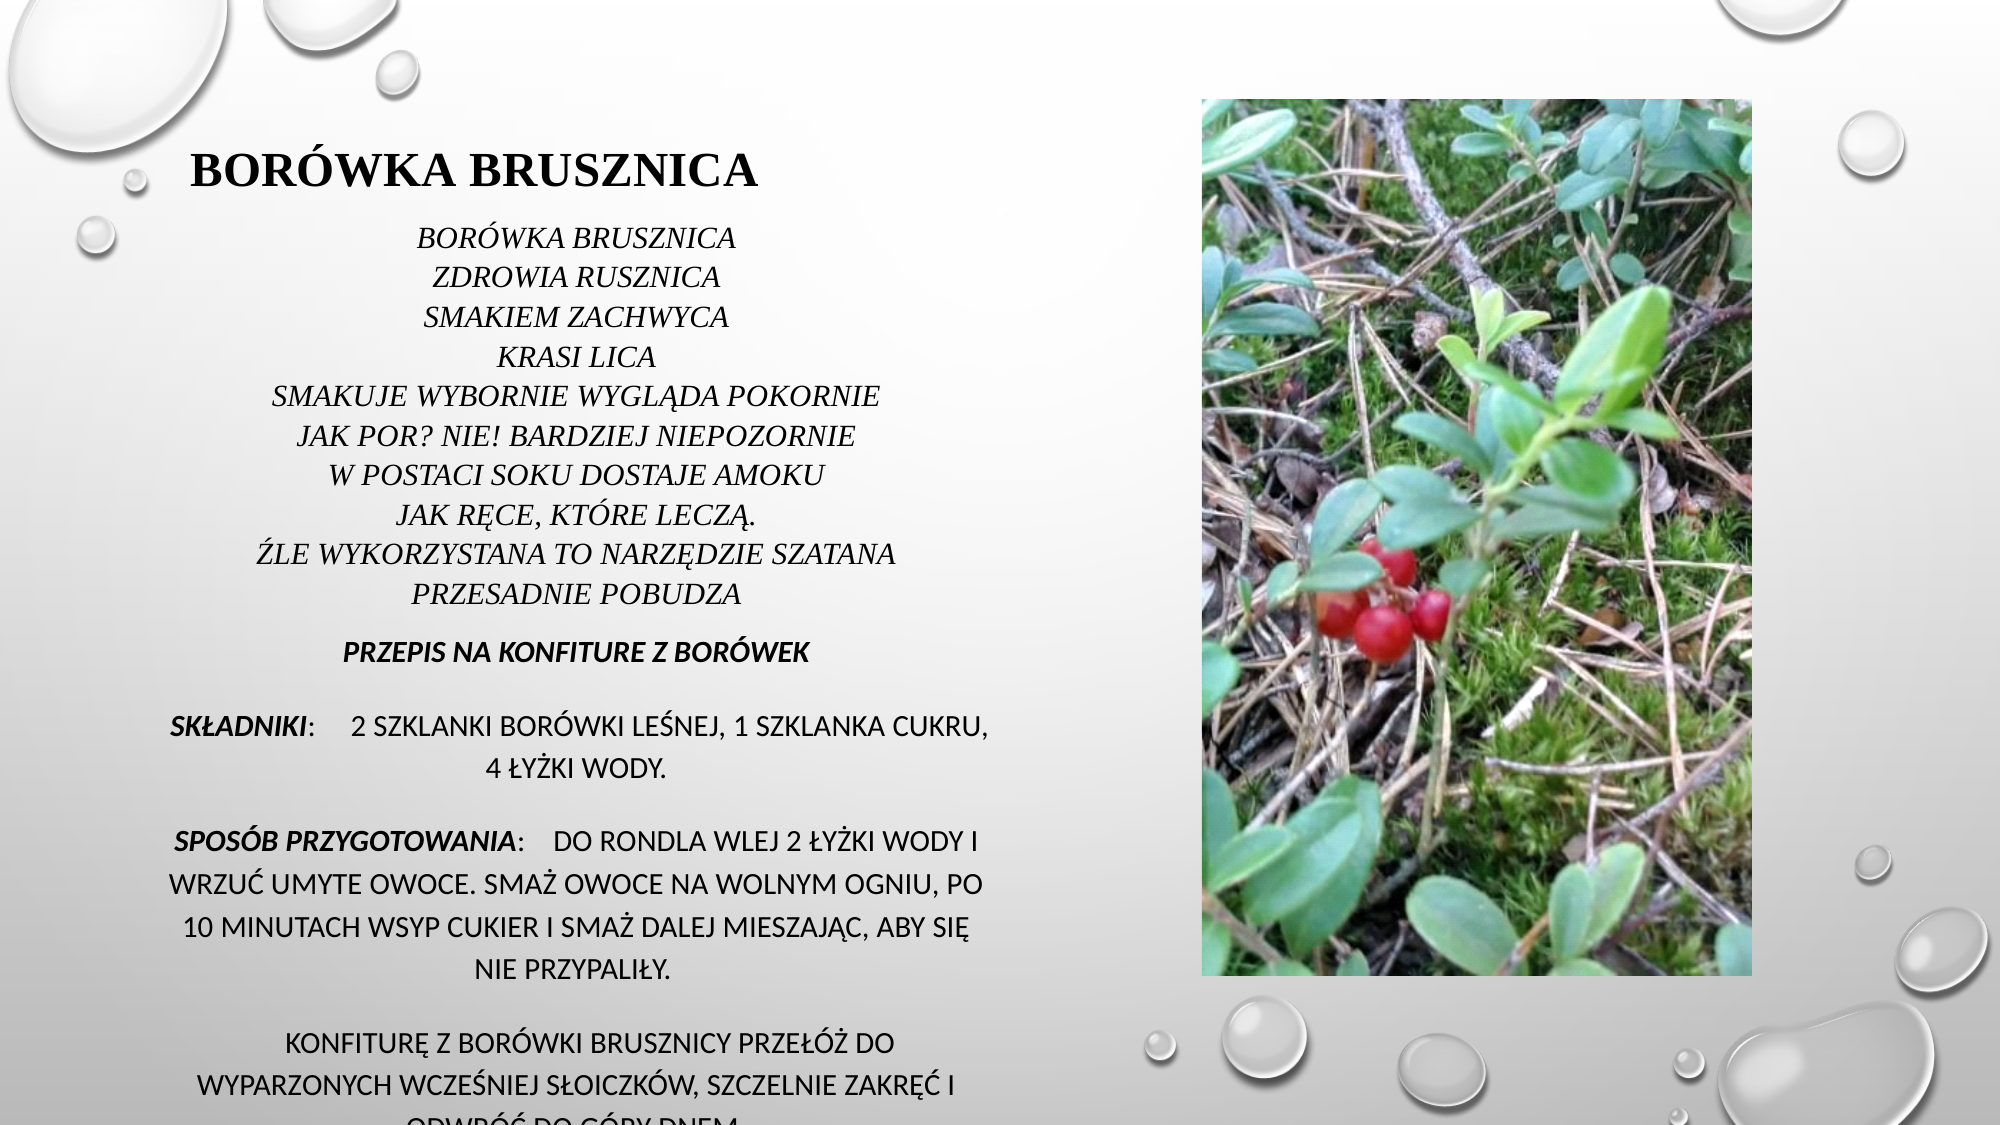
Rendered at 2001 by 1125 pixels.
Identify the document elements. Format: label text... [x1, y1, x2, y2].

title BORÓWKA BRUSZNICA [152, 134, 798, 207]
list Borówka brusznica zdrowia rusznica smakiem zachwyca krasi lica Smakuje wybornie wygląda pokornie jak por? Nie! Bardziej niepozornie W postaci soku dostaje amoku Jak ręce, które leczą. Źle wykorzystana to narzędzie szatana Przesadnie pobudza PRZEPIS NA KONFITURE Z BORÓWEK Składniki: 2 szklanki borówki leśnej, 1 szklanka cukru, 4 łyżki wody. Sposób przygotowania: Do rondla wlej 2 łyżki wody i wrzuć umyte owoce. Smaż owoce na wolnym ogniu, po 10 minutach wsyp cukier i smaż dalej mieszając, aby się nie przypaliły. Konfiturę z borówki brusznicy przełóż do wyparzonych wcześniej słoiczków, szczelnie zakręć i odwróć do góry dnem. [145, 207, 1008, 1125]
picture [0, 0, 2000, 1125]
